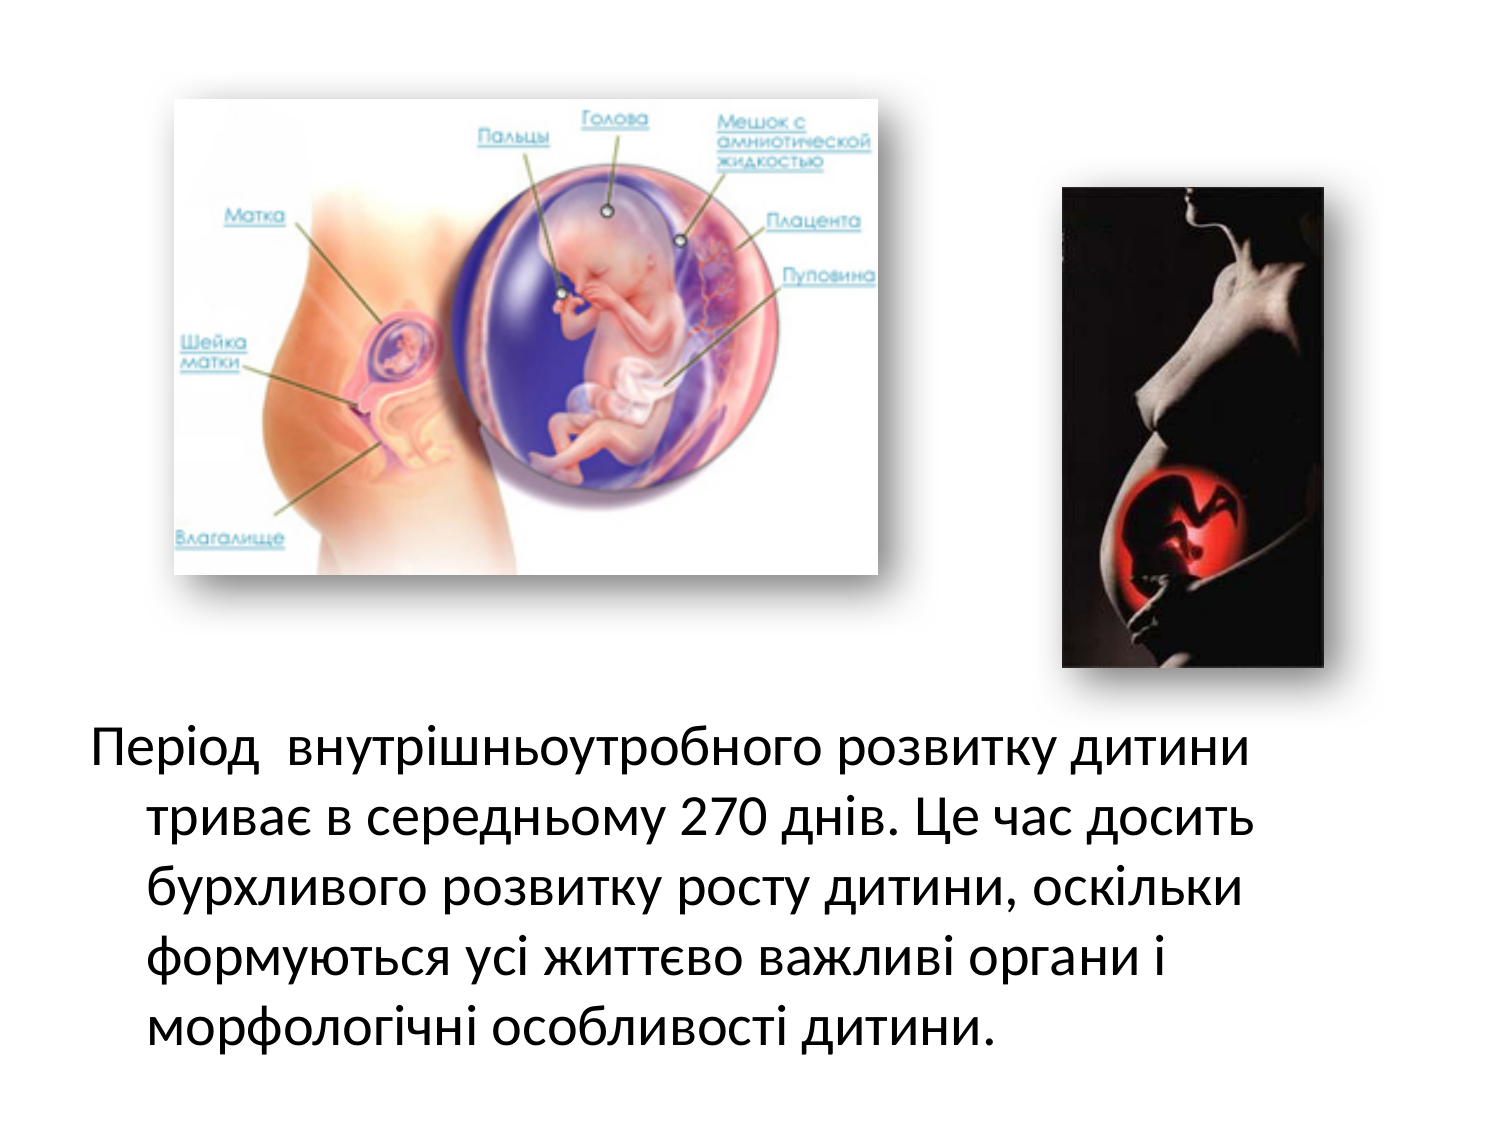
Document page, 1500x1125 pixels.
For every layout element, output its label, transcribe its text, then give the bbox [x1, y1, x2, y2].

picture [1062, 187, 1324, 668]
picture [174, 99, 878, 576]
list Період внутрішньоутробного розвитку дитини триває в середньому 270 днів. Це час досить бурхливого розвитку росту дитини, оскільки формуються усі життєво важливі органи і морфологічні особливості дитини. [75, 699, 1445, 1075]
